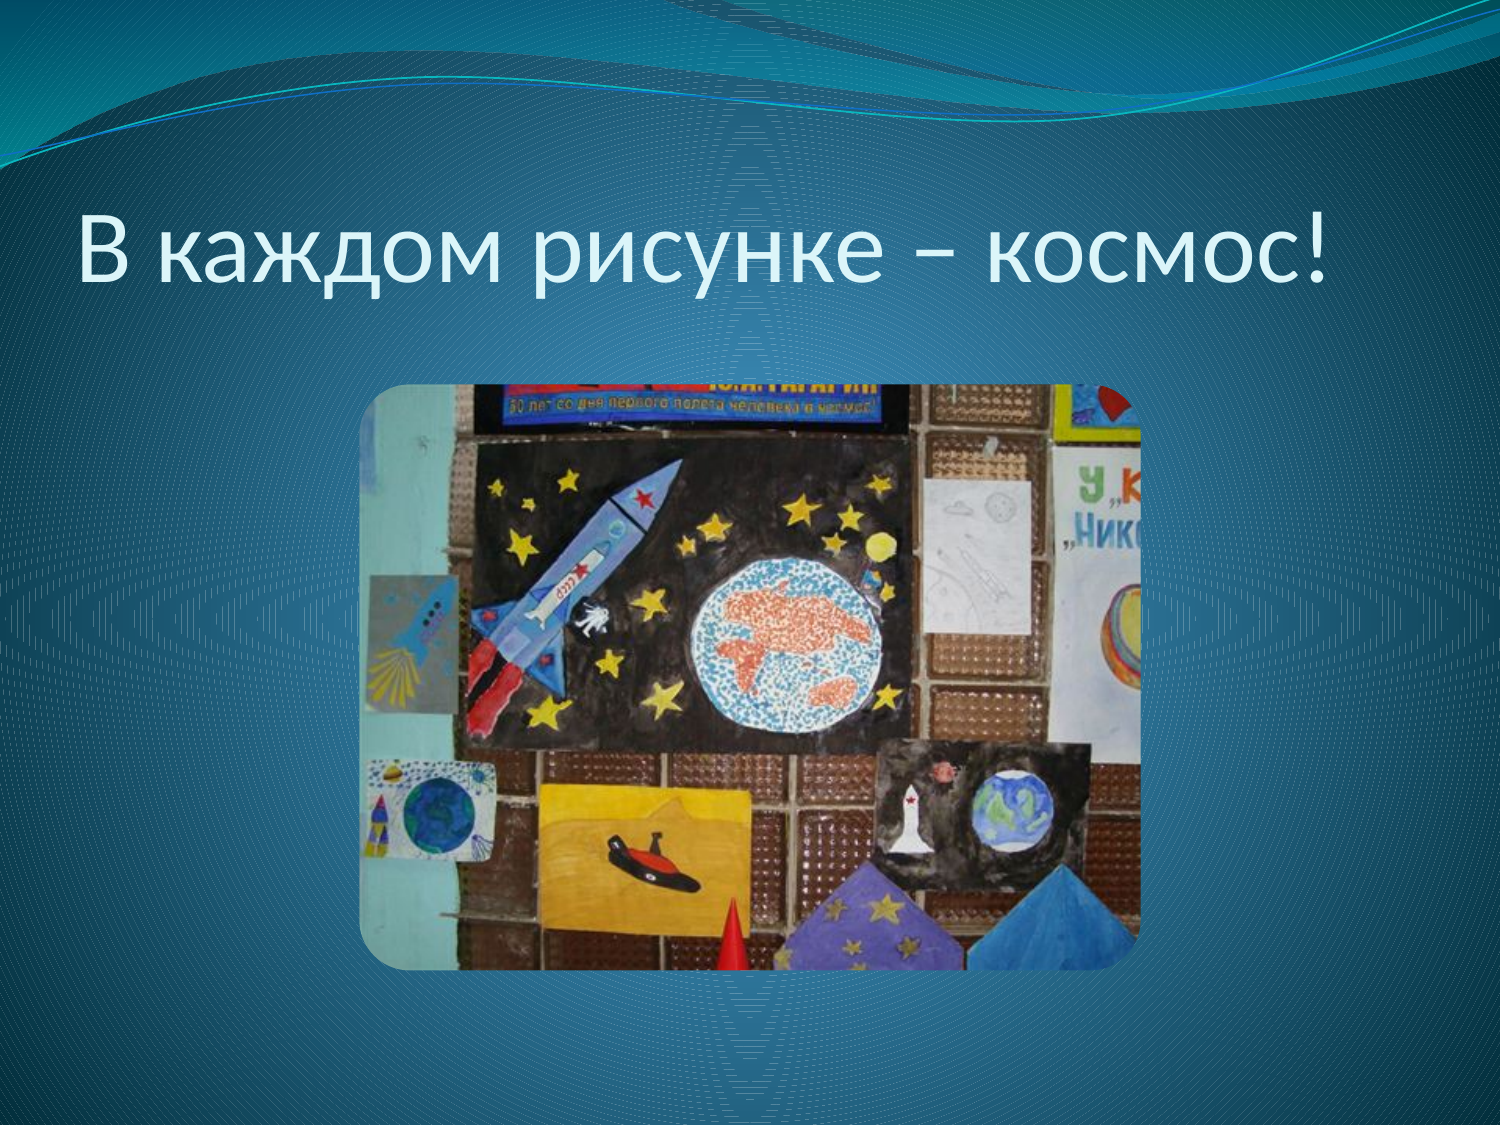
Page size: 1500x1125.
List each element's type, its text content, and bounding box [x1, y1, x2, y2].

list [359, 384, 1141, 971]
title В каждом рисунке – космос! [75, 115, 1425, 303]
